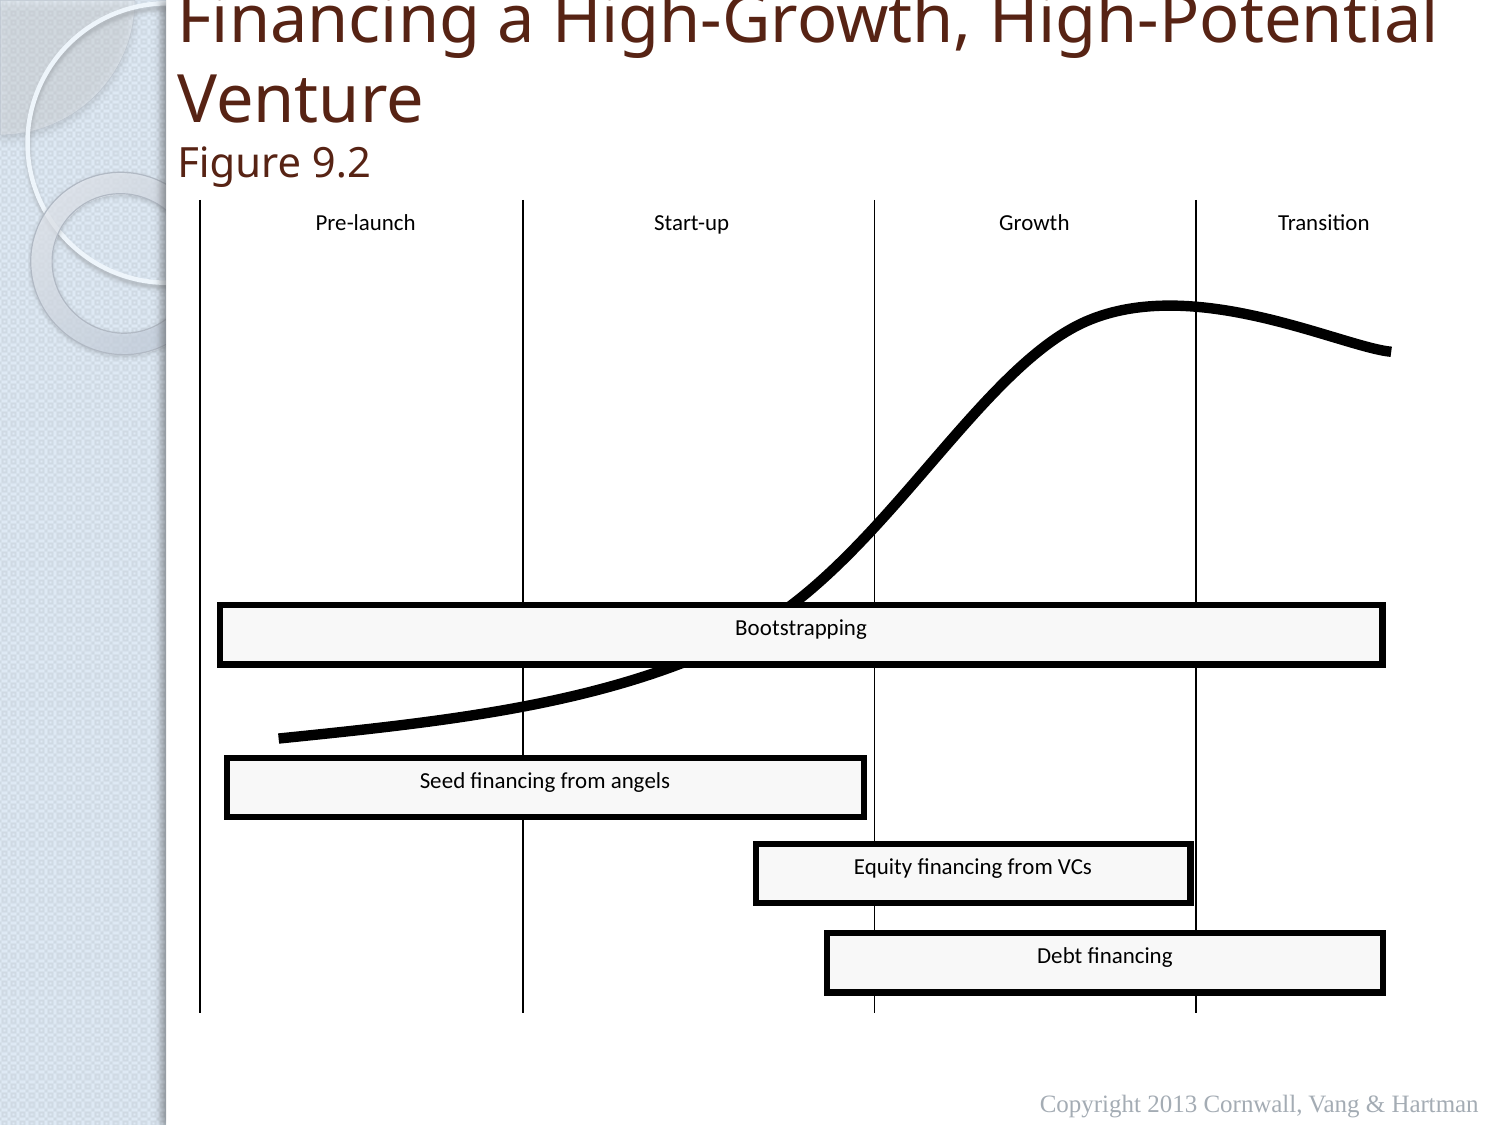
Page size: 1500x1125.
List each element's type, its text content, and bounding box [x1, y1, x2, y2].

footer Copyright 2013 Cornwall, Vang & Hartman [1025, 1046, 1500, 1125]
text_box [199, 199, 1426, 1013]
title Financing a High-Growth, High-Potential Venture Figure 9.2 [162, 0, 1500, 163]
